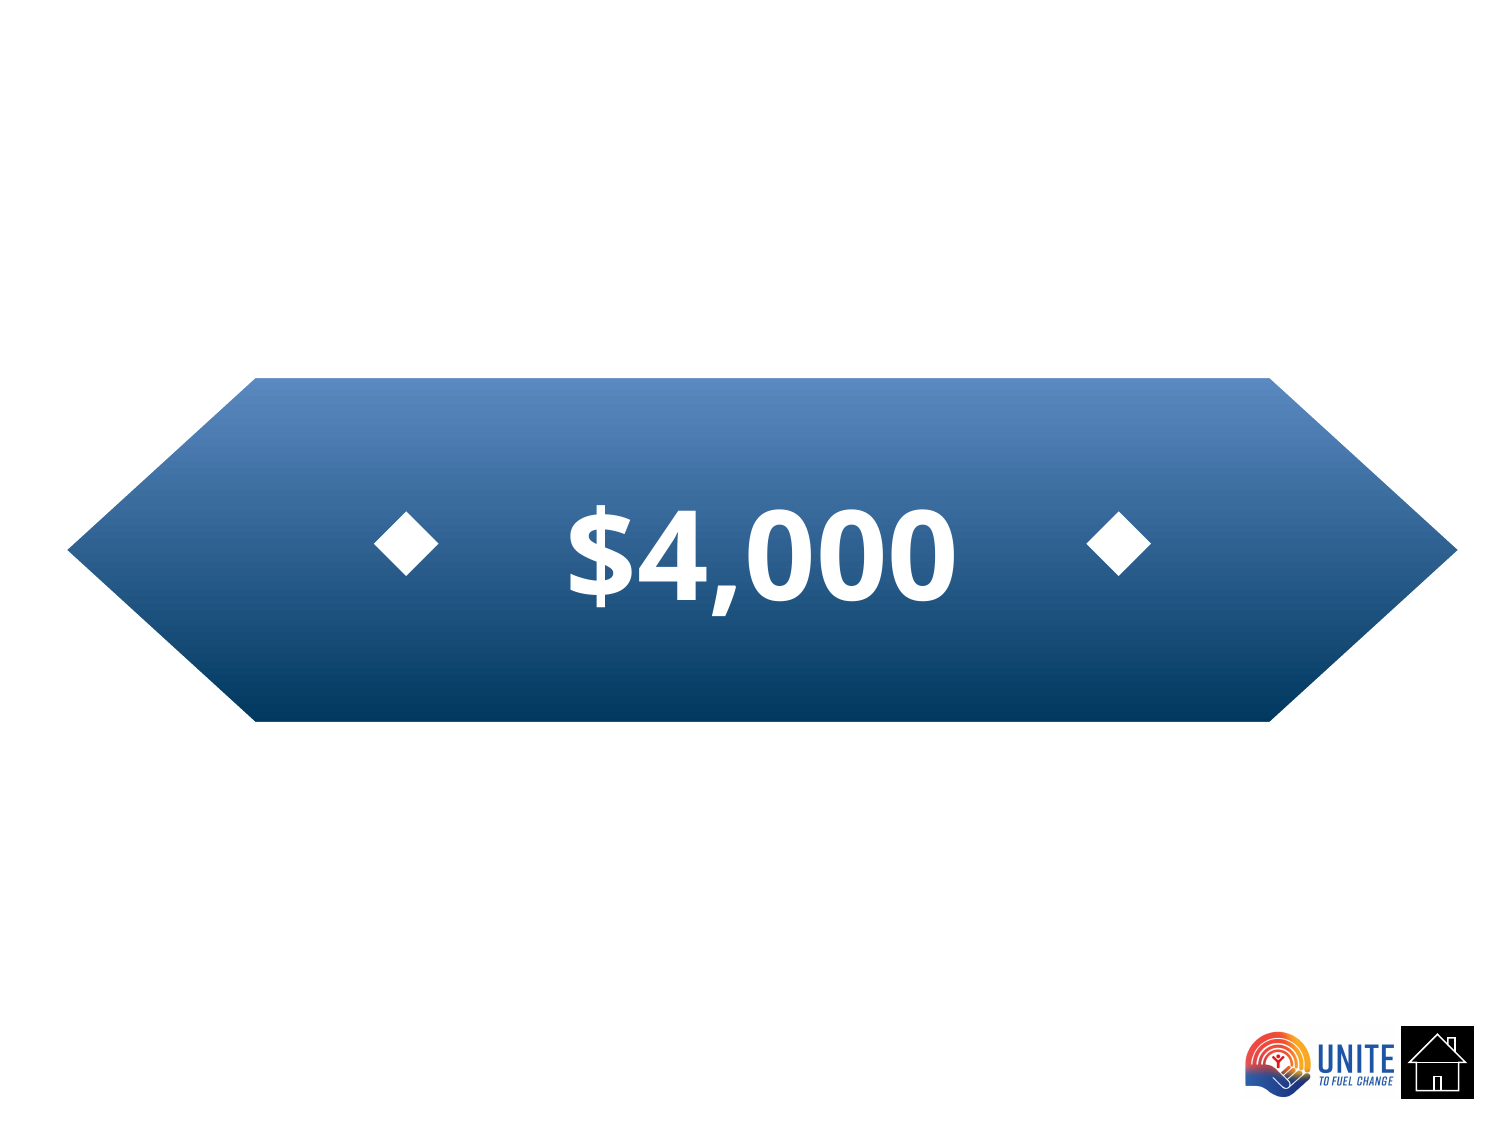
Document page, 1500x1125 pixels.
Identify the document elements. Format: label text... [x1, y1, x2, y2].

text_box [1399, 1024, 1475, 1100]
text_box [374, 512, 438, 575]
picture [1243, 1024, 1397, 1101]
text_box [1087, 512, 1150, 575]
text_box $4,000 [62, 375, 1463, 725]
